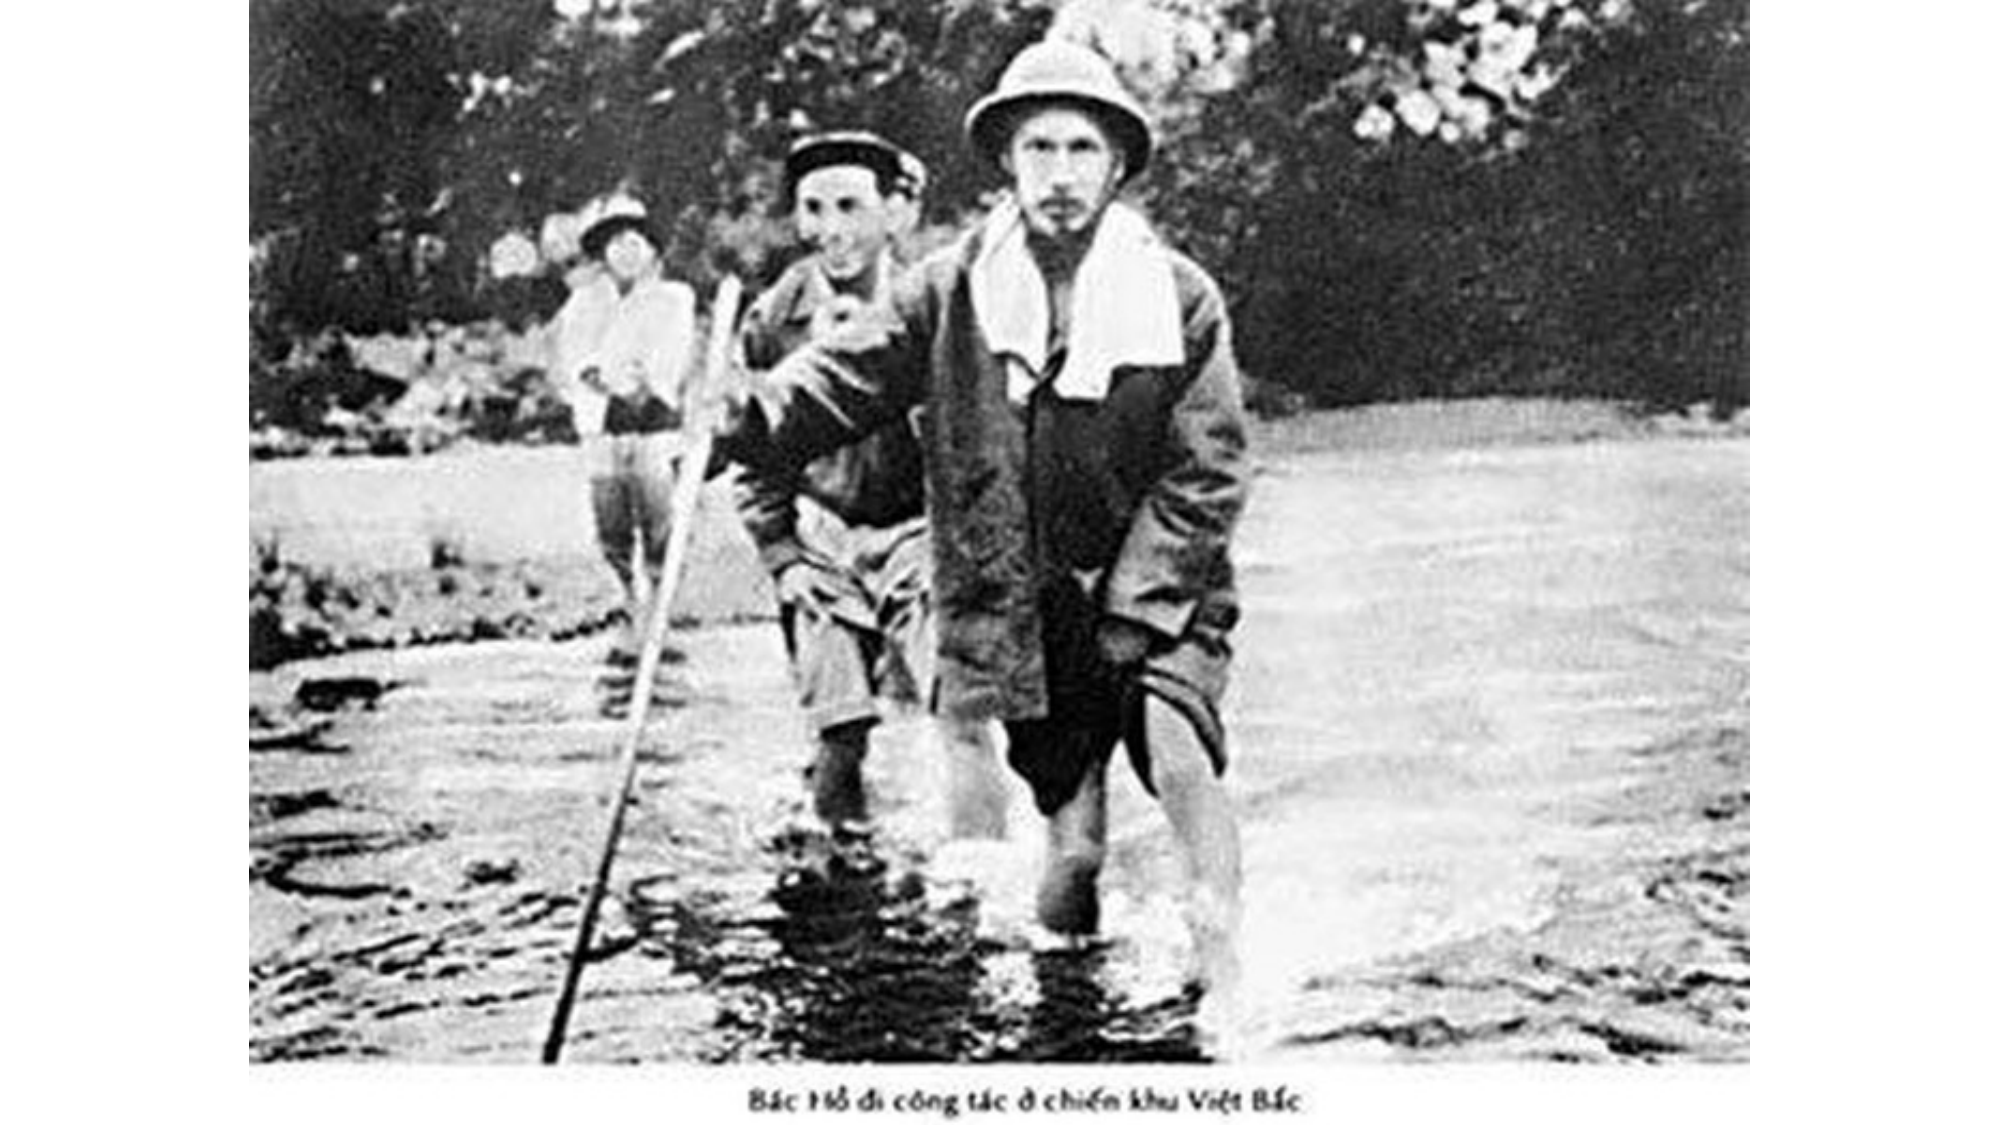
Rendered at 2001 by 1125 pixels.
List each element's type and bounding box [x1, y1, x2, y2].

picture [249, 0, 1750, 1125]
